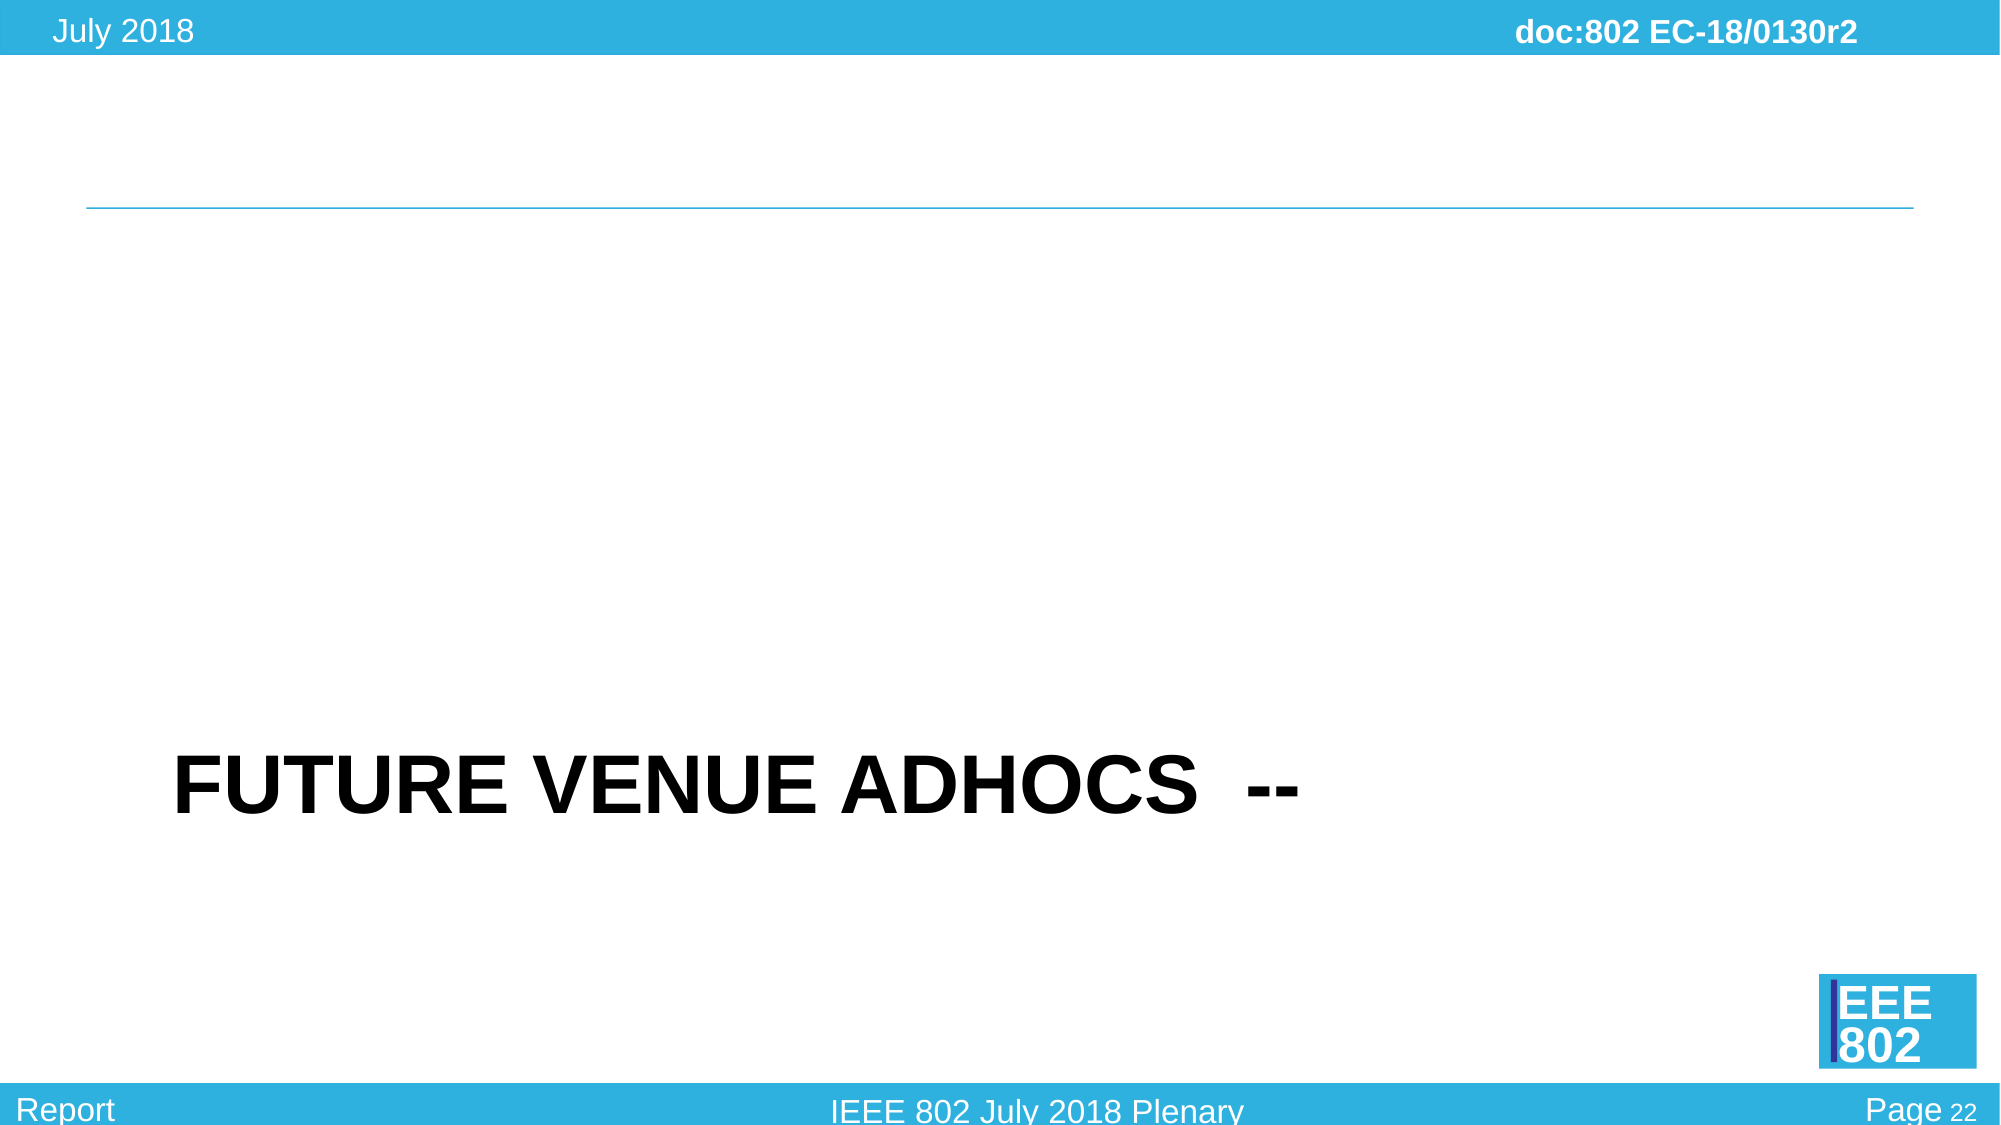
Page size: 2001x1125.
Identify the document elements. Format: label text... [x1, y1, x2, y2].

title Future Venue AdHocS -- [157, 722, 1858, 947]
